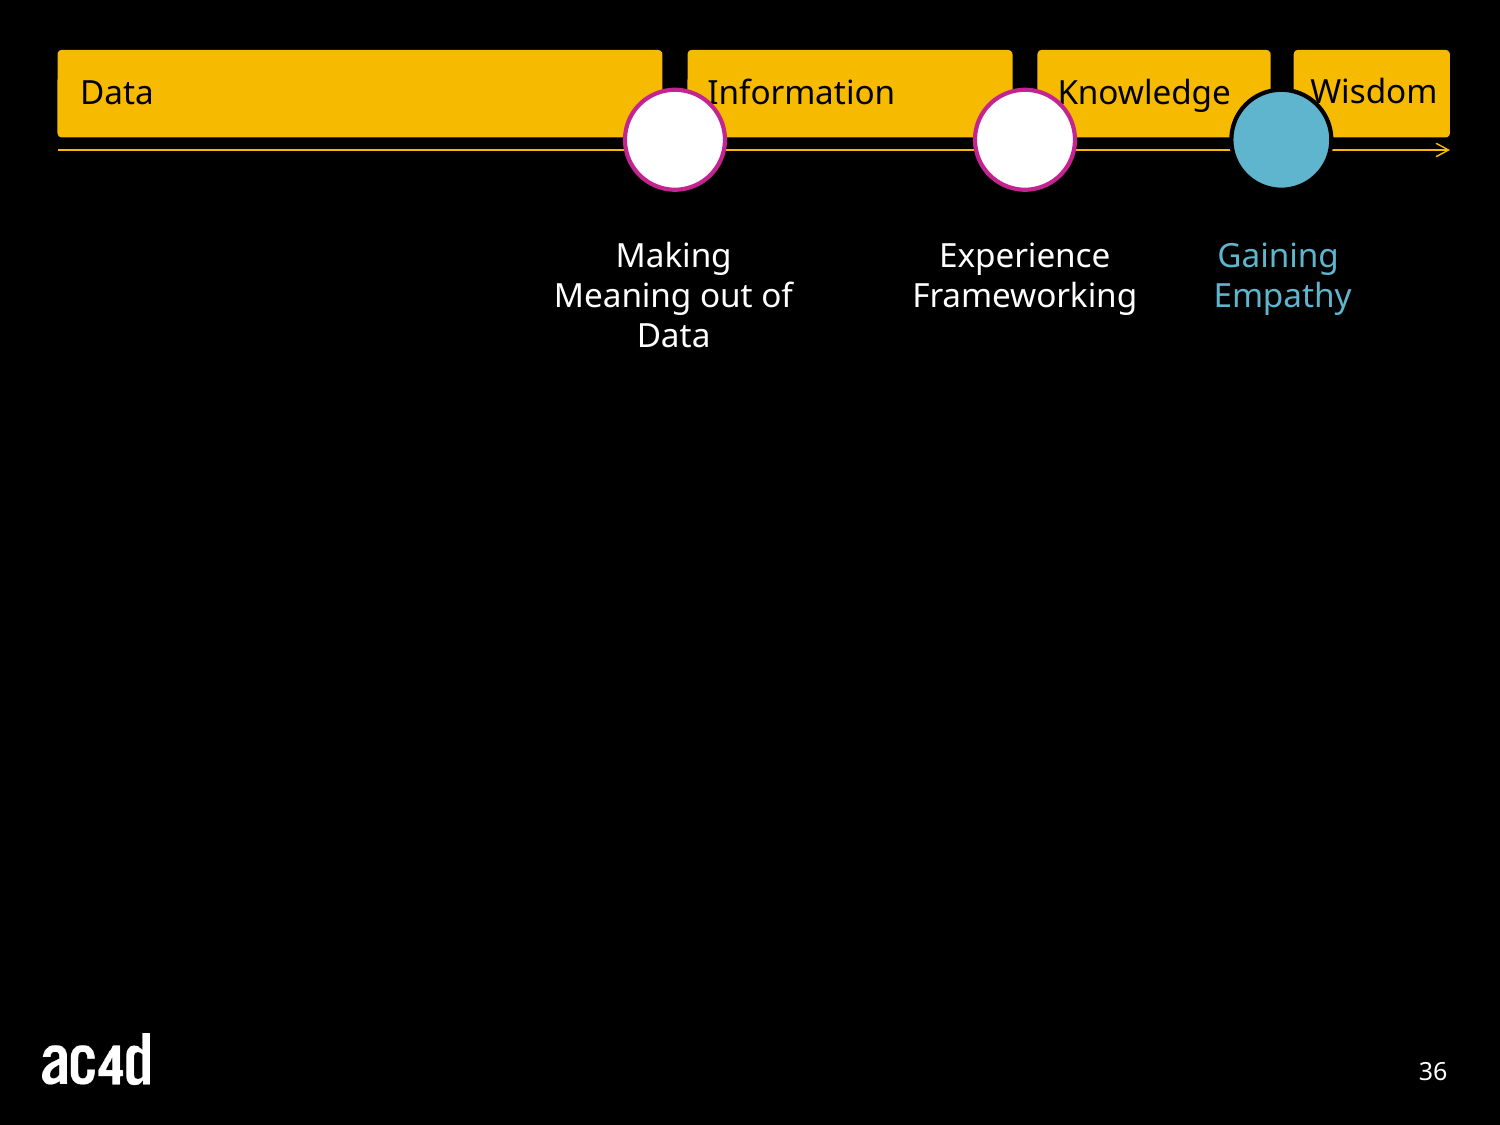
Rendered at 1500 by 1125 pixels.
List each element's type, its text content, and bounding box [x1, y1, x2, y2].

text_box [622, 87, 728, 149]
text_box Wisdom [1310, 69, 1500, 110]
text_box [1037, 49, 1271, 71]
text_box [976, 159, 1074, 192]
text_box [1232, 159, 1330, 192]
text_box [1327, 112, 1450, 138]
text_box Knowledge [1057, 71, 1310, 112]
text_box [57, 49, 663, 138]
text_box [687, 49, 1013, 97]
text_box Experience Frameworking [882, 227, 1140, 322]
slide_number 36 [1112, 1042, 1463, 1103]
text_box [1293, 49, 1450, 71]
text_box [1229, 87, 1334, 149]
text_box Data [80, 71, 498, 112]
picture [42, 1033, 150, 1088]
text_box [720, 112, 980, 138]
text_box Gaining Empathy [1140, 227, 1425, 322]
text_box [626, 159, 724, 192]
text_box Making Meaning out of Data [531, 227, 816, 362]
text_box Information [707, 71, 1057, 112]
text_box [1070, 112, 1236, 138]
text_box [972, 87, 1078, 149]
